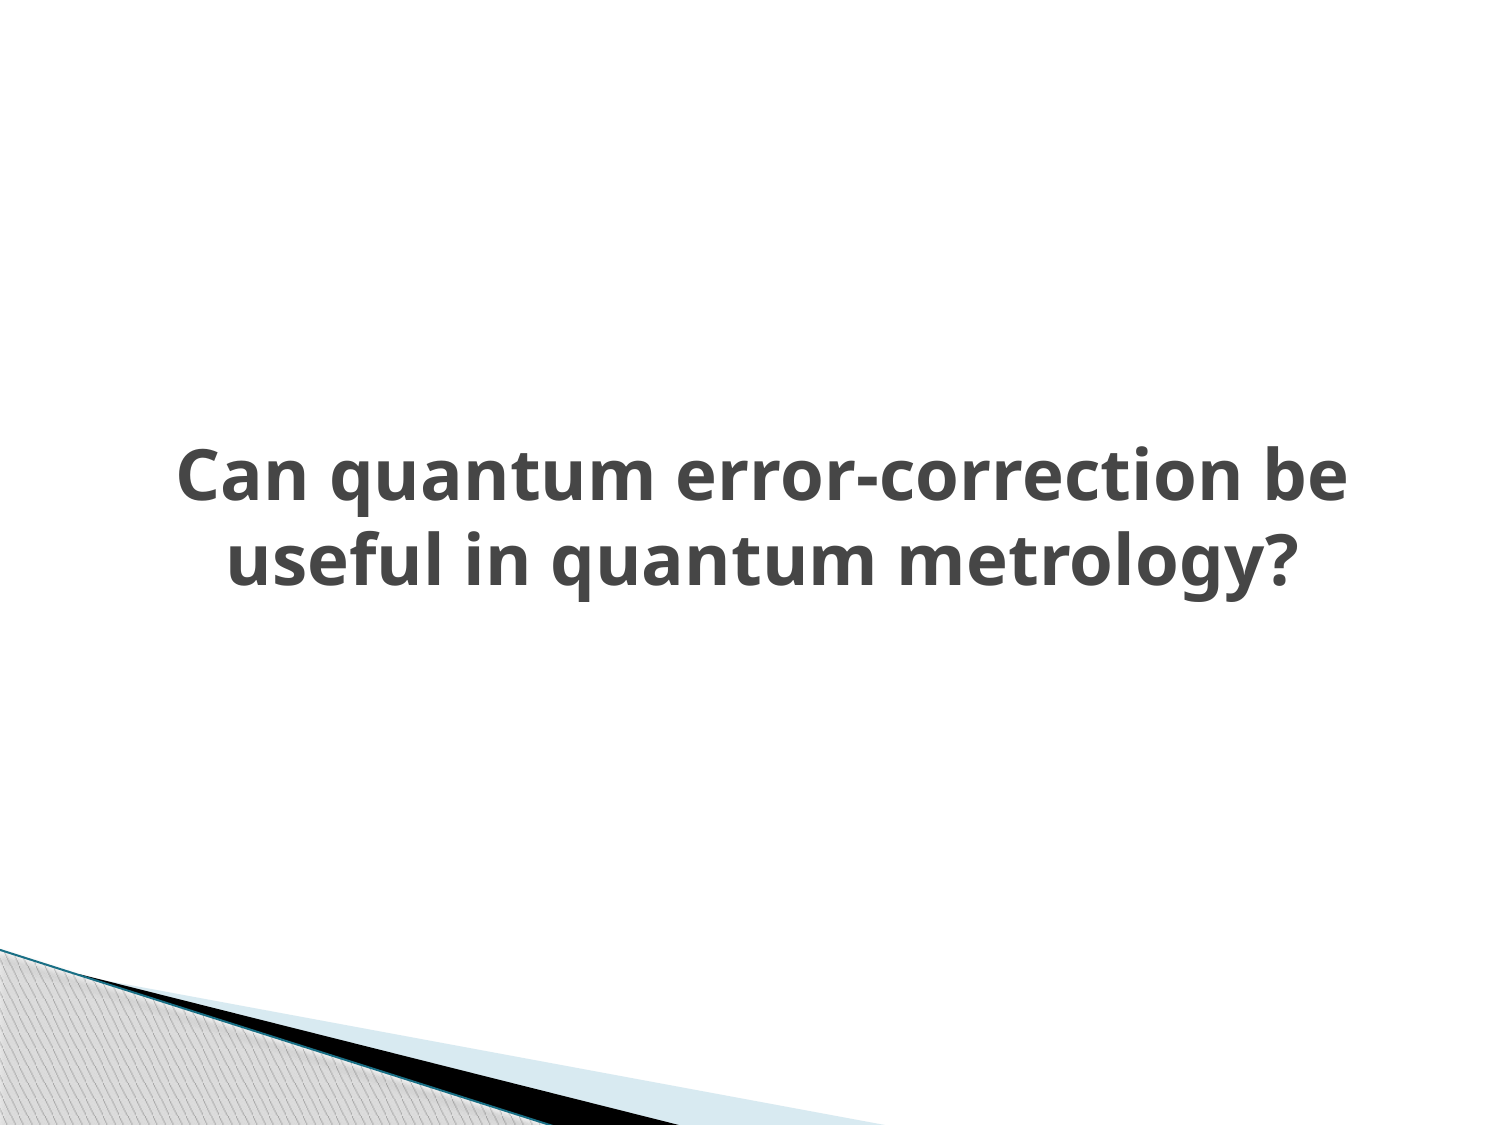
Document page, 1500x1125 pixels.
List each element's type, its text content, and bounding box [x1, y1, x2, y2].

title Can quantum error-correction be useful in quantum metrology? [88, 420, 1439, 609]
